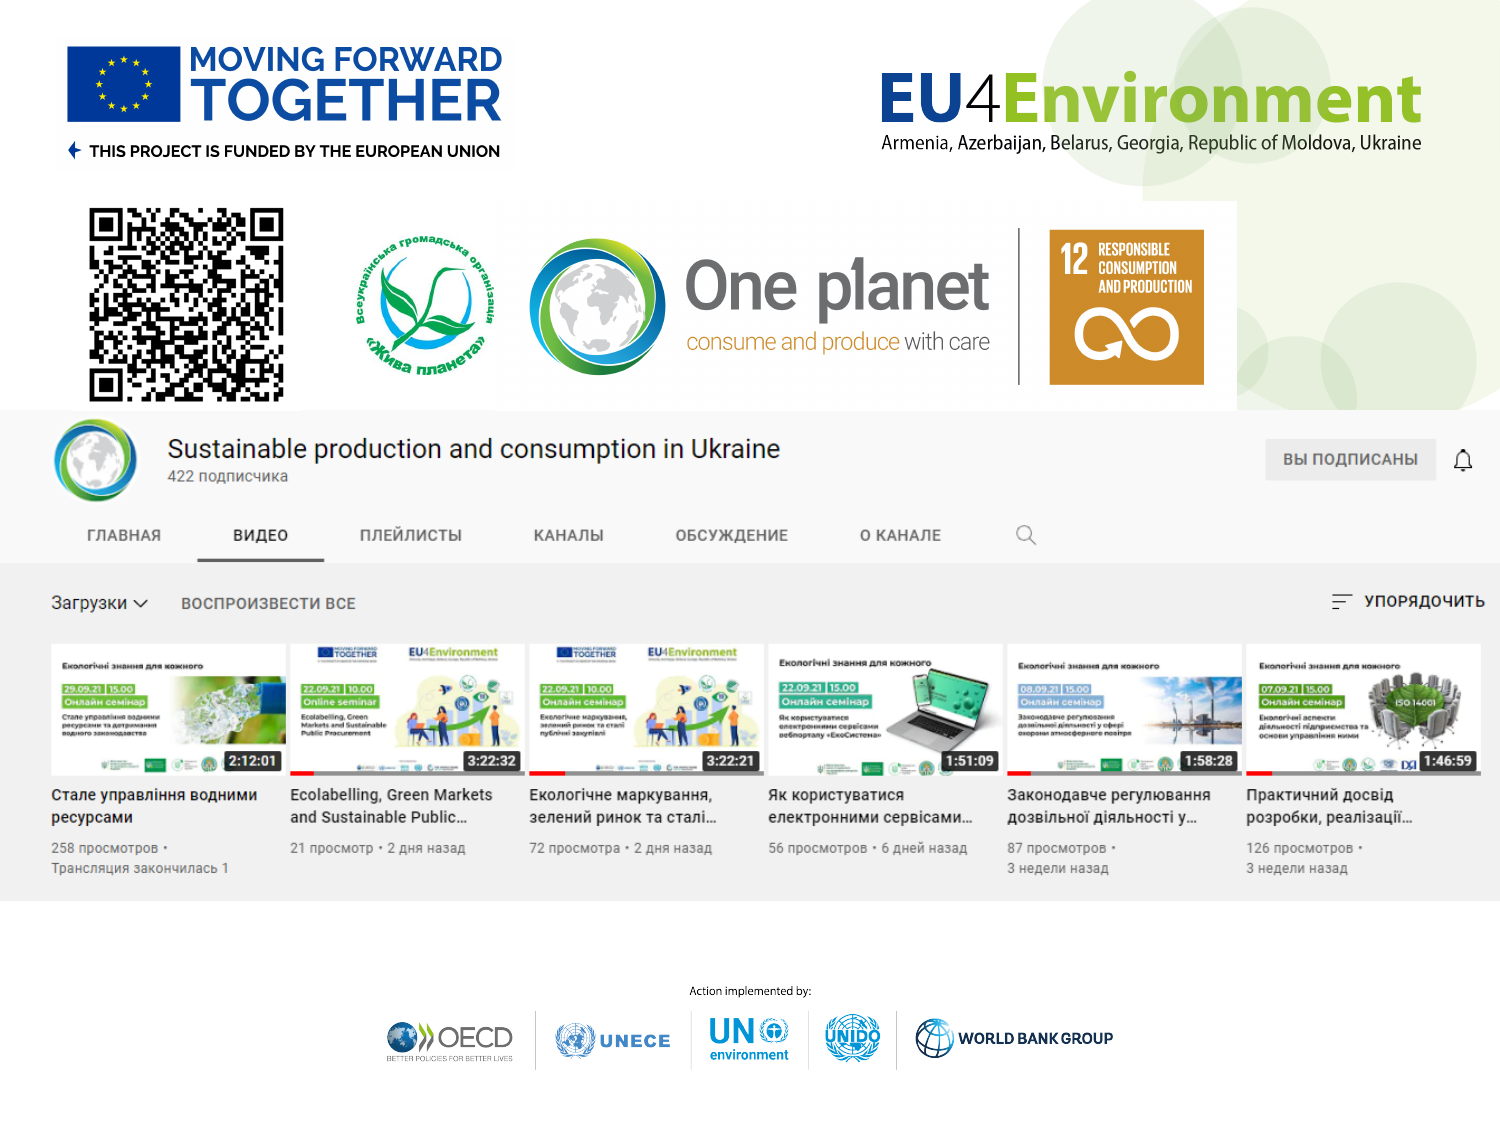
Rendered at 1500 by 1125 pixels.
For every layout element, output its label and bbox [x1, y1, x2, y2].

picture [0, 0, 1500, 901]
picture [56, 37, 515, 172]
picture [387, 986, 1113, 1070]
